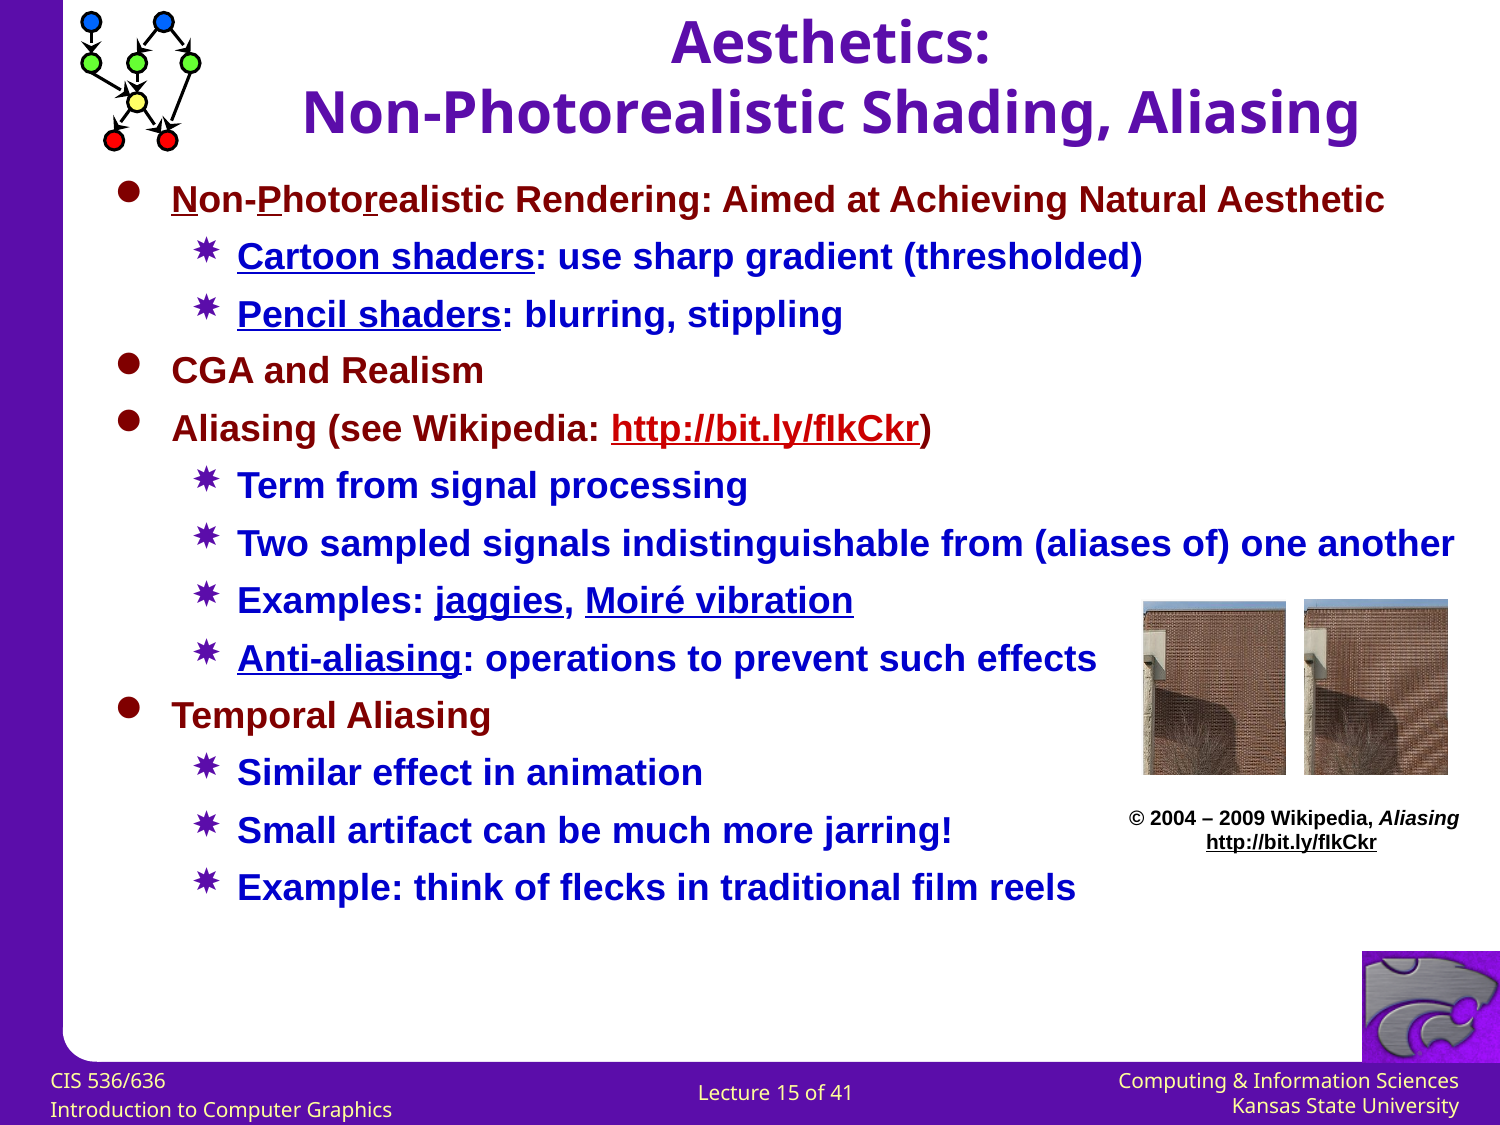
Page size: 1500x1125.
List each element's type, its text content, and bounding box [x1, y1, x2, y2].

picture [1362, 951, 1500, 1063]
text_box Non-Photorealistic Rendering: Aimed at Achieving Natural Aesthetic Cartoon shaders: use sharp gradient (thresholded) Pencil shaders: blurring, stippling CGA and Realism Aliasing (see Wikipedia: http://bit.ly/fIkCkr) Term from signal processing Two sampled signals indistinguishable from (aliases of) one another Examples: jaggies, Moiré vibration Anti-aliasing: operations to prevent such effects Temporal Aliasing Similar effect in animation Small artifact can be much more jarring! Example: think of flecks in traditional film reels [99, 162, 1475, 1050]
text_box Aesthetics: Non-Photorealistic Shading, Aliasing [187, 12, 1475, 138]
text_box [1112, 599, 1477, 863]
